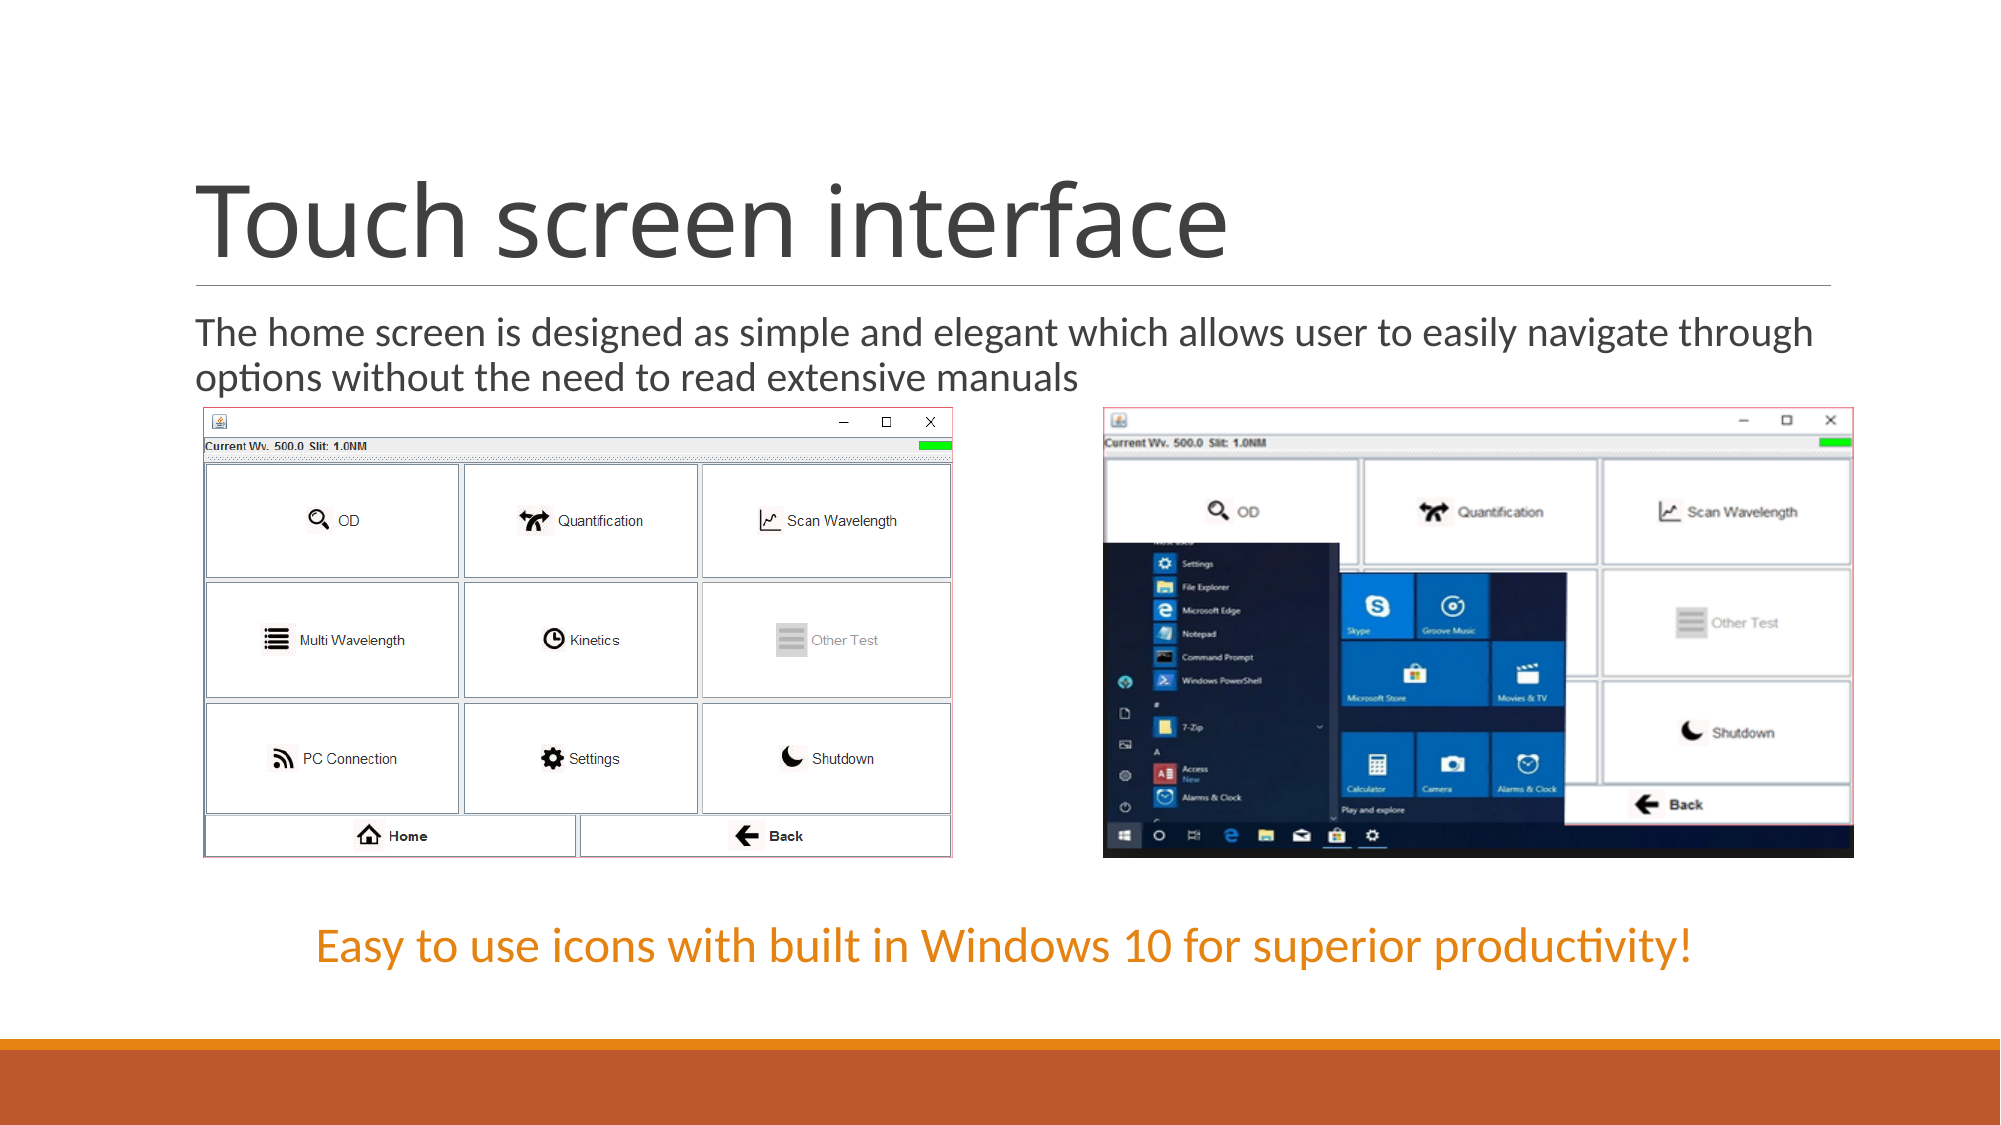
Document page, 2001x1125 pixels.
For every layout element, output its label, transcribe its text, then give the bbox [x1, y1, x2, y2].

text_box Easy to use icons with built in Windows 10 for superior productivity! [300, 904, 1710, 980]
picture [1103, 407, 1854, 859]
picture [202, 407, 953, 859]
list The home screen is designed as simple and elegant which allows user to easily navigate through options without the need to read extensive manuals [180, 302, 1830, 963]
title Touch screen interface [180, 47, 1830, 285]
